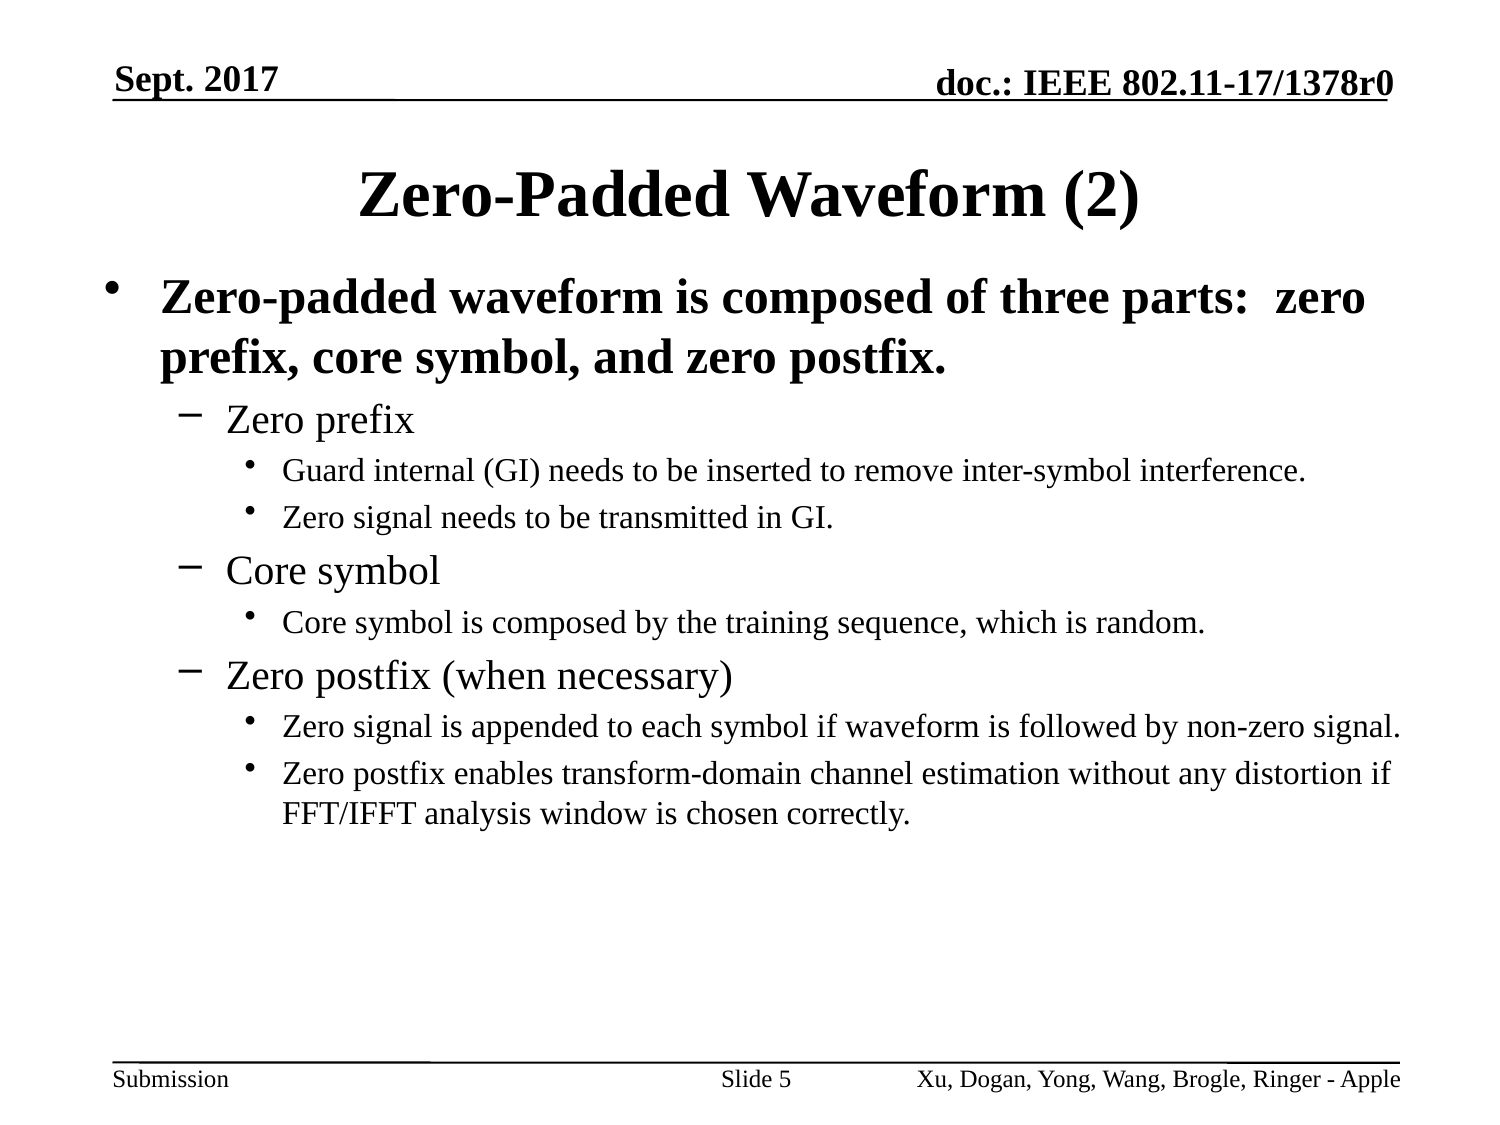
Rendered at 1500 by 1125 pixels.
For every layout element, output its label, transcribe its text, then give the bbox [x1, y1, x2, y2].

footer Xu, Dogan, Yong, Wang, Brogle, Ringer - Apple [878, 1061, 1402, 1093]
text_box Zero-Padded Waveform (2) [112, 101, 1388, 277]
slide_number Slide 5 [712, 1061, 800, 1123]
text_box Zero-padded waveform is composed of three parts: zero prefix, core symbol, and zero postfix. Zero prefix Guard internal (GI) needs to be inserted to remove inter-symbol interference. Zero signal needs to be transmitted in GI. Core symbol Core symbol is composed by the training sequence, which is random. Zero postfix (when necessary) Zero signal is appended to each symbol if waveform is followed by non-zero signal. Zero postfix enables transform-domain channel estimation without any distortion if FFT/IFFT analysis window is chosen correctly. [88, 255, 1424, 964]
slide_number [114, 54, 423, 100]
